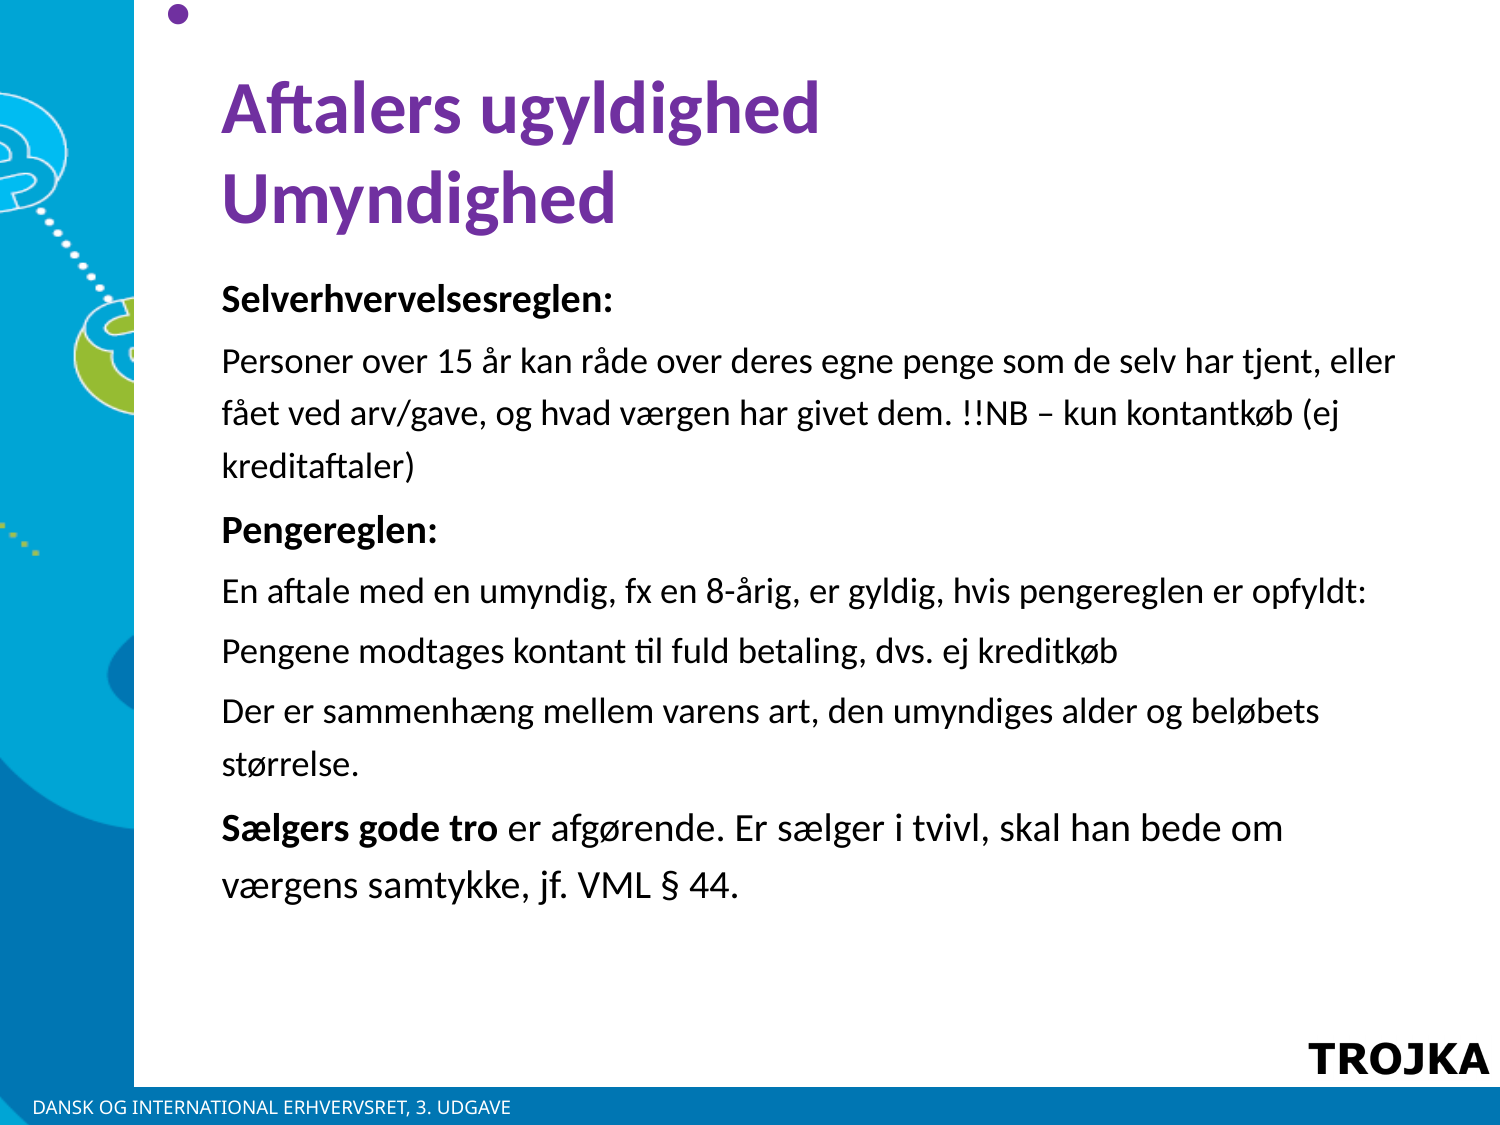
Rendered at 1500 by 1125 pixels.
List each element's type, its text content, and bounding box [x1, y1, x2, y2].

picture [36, 208, 46, 214]
picture [78, 263, 88, 270]
picture [70, 252, 79, 258]
picture [0, 142, 12, 162]
picture [74, 295, 134, 415]
picture [62, 240, 71, 248]
list Selverhvervelsesreglen: Personer over 15 år kan råde over deres egne penge som de selv har tjent, eller fået ved arv/gave, og hvad værgen har givet dem. !!NB – kun kontantkøb (ej kreditaftaler) Pengereglen: En aftale med en umyndig, fx en 8-årig, er gyldig, hvis pengereglen er opfyldt: Pengene modtages kontant til fuld betaling, dvs. ej kreditkøb Der er sammenhæng mellem varens art, den umyndiges alder og beløbets størrelse. Sælgers gode tro er afgørende. Er sælger i tvivl, skal han bede om værgens samtykke, jf. VML § 44. [206, 255, 1414, 998]
title Aftalers ugyldighed Umyndighed [150, 54, 1500, 243]
picture [129, 347, 134, 362]
picture [96, 285, 104, 291]
picture [9, 533, 17, 538]
picture [45, 218, 54, 226]
picture [87, 273, 95, 280]
picture [1302, 1035, 1492, 1081]
picture [0, 101, 68, 213]
picture [53, 230, 63, 236]
picture [0, 92, 21, 98]
